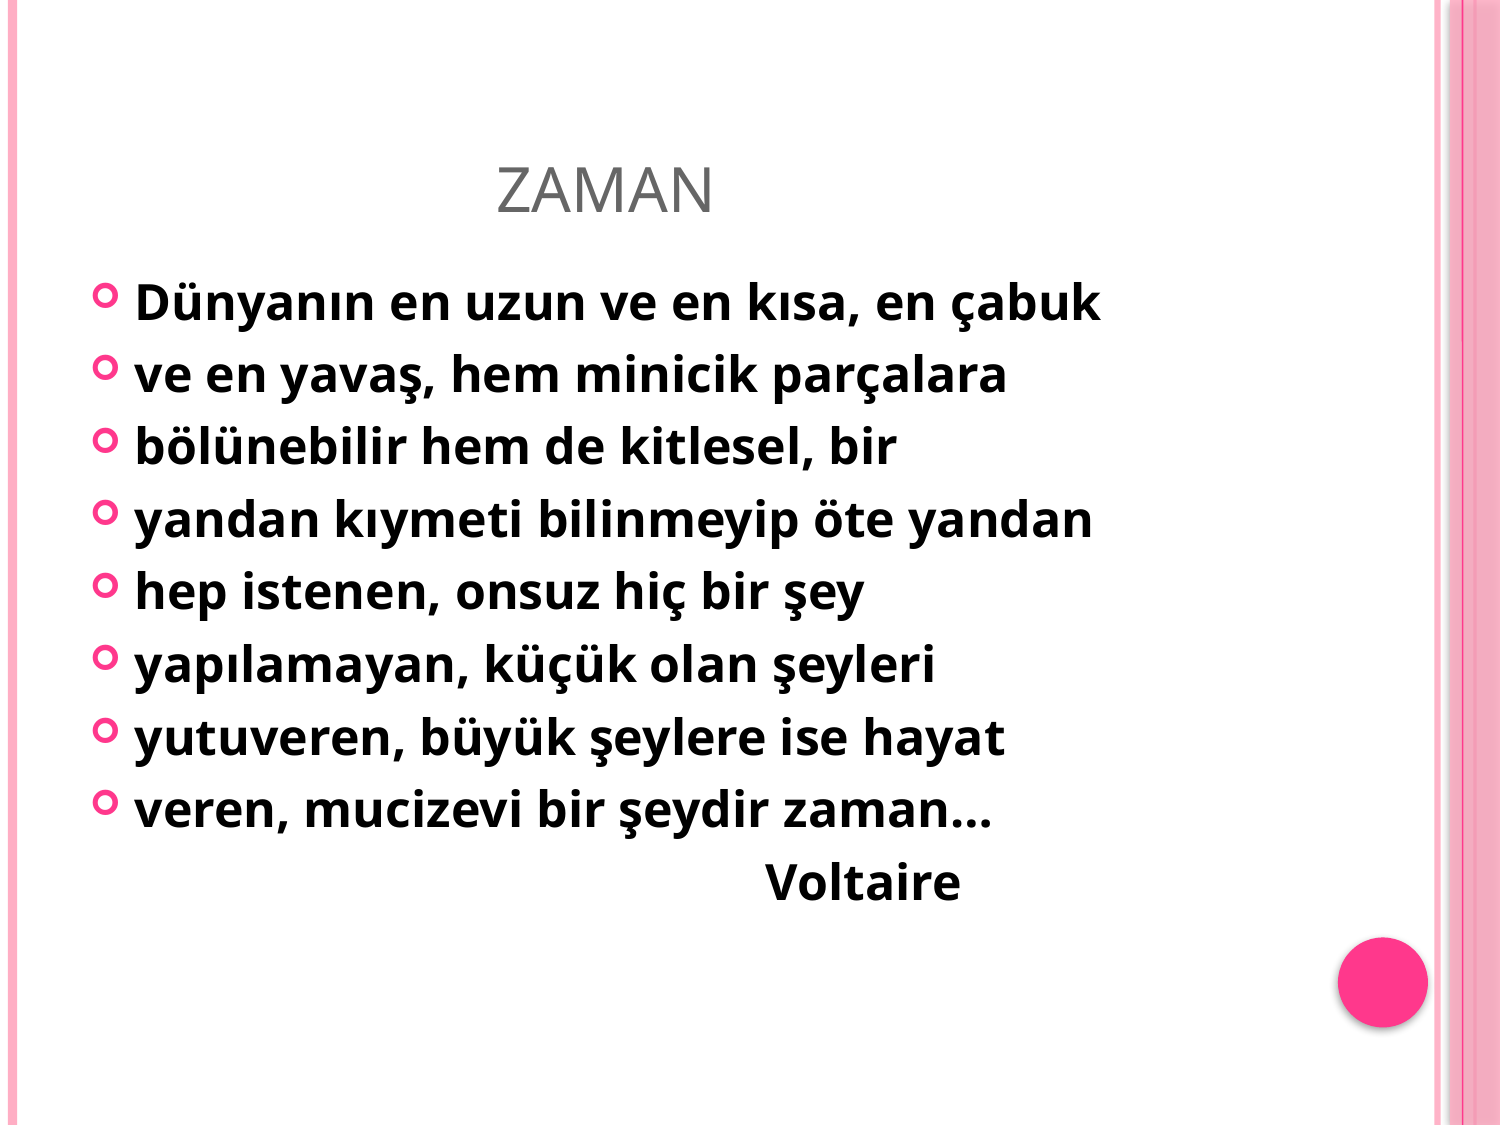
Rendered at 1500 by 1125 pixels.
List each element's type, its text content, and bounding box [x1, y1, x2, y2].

list Dünyanın en uzun ve en kısa, en çabuk ve en yavaş, hem minicik parçalara bölünebilir hem de kitlesel, bir yandan kıymeti bilinmeyip öte yandan hep istenen, onsuz hiç bir şey yapılamayan, küçük olan şeyleri yutuveren, büyük şeylere ise hayat veren, mucizevi bir şeydir zaman… Voltaire [75, 262, 1300, 1062]
title ZAMAN [75, 45, 1300, 233]
